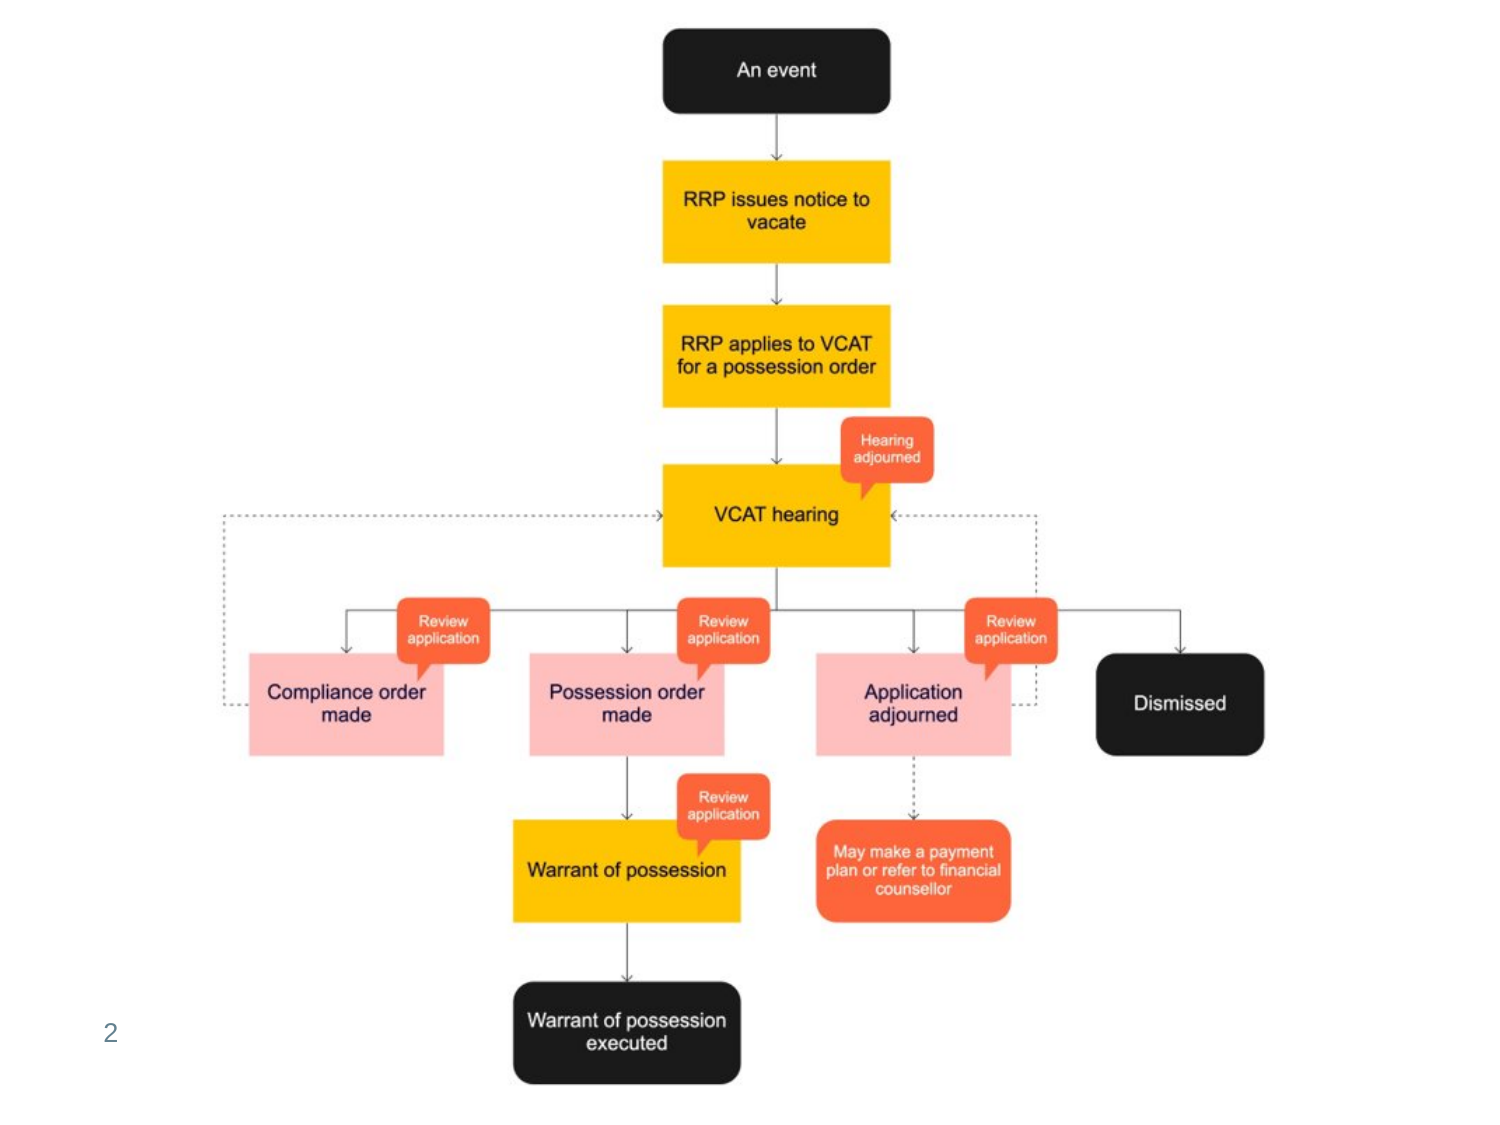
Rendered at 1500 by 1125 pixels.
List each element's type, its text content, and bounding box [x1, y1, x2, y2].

slide_number 2 [97, 1006, 157, 1055]
picture [194, 0, 1306, 1125]
